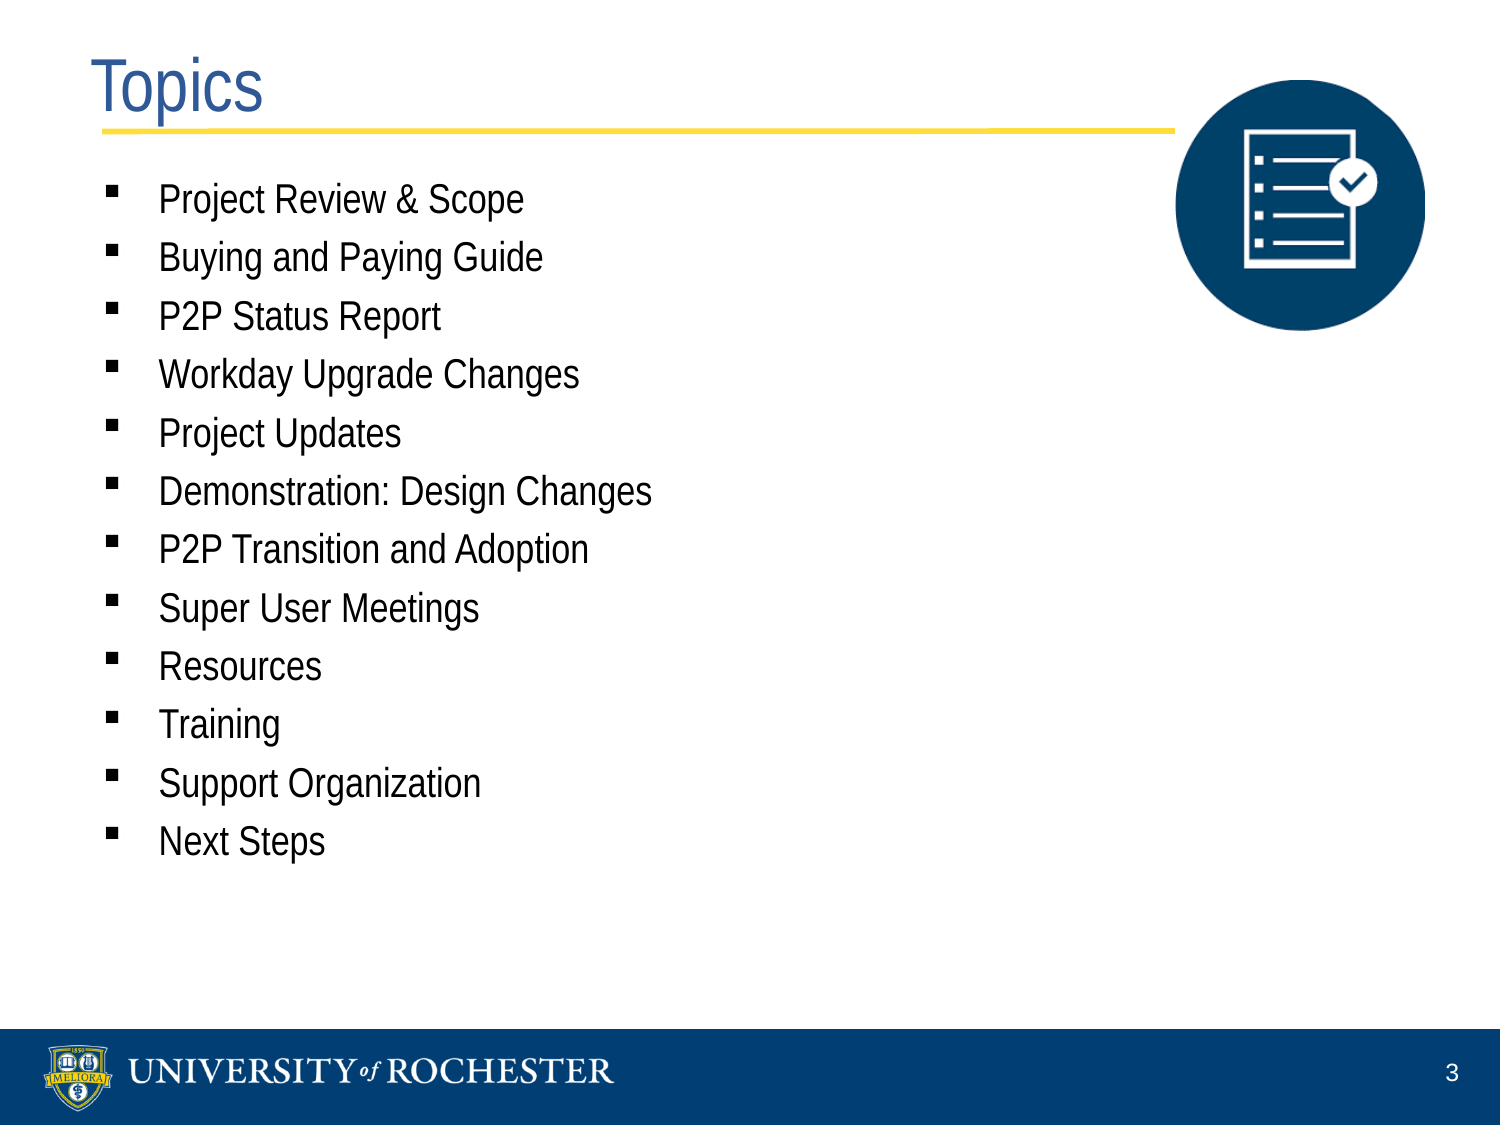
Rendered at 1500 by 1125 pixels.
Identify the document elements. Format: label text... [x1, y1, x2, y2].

list Project Review & Scope Buying and Paying Guide P2P Status Report Workday Upgrade Changes Project Updates Demonstration: Design Changes P2P Transition and Adoption Super User Meetings Resources Training Support Organization Next Steps [87, 164, 1463, 1047]
picture [0, 1029, 1500, 1125]
title Topics [75, 31, 1425, 131]
picture [1174, 80, 1426, 332]
text_box 3 [1430, 1049, 1475, 1094]
